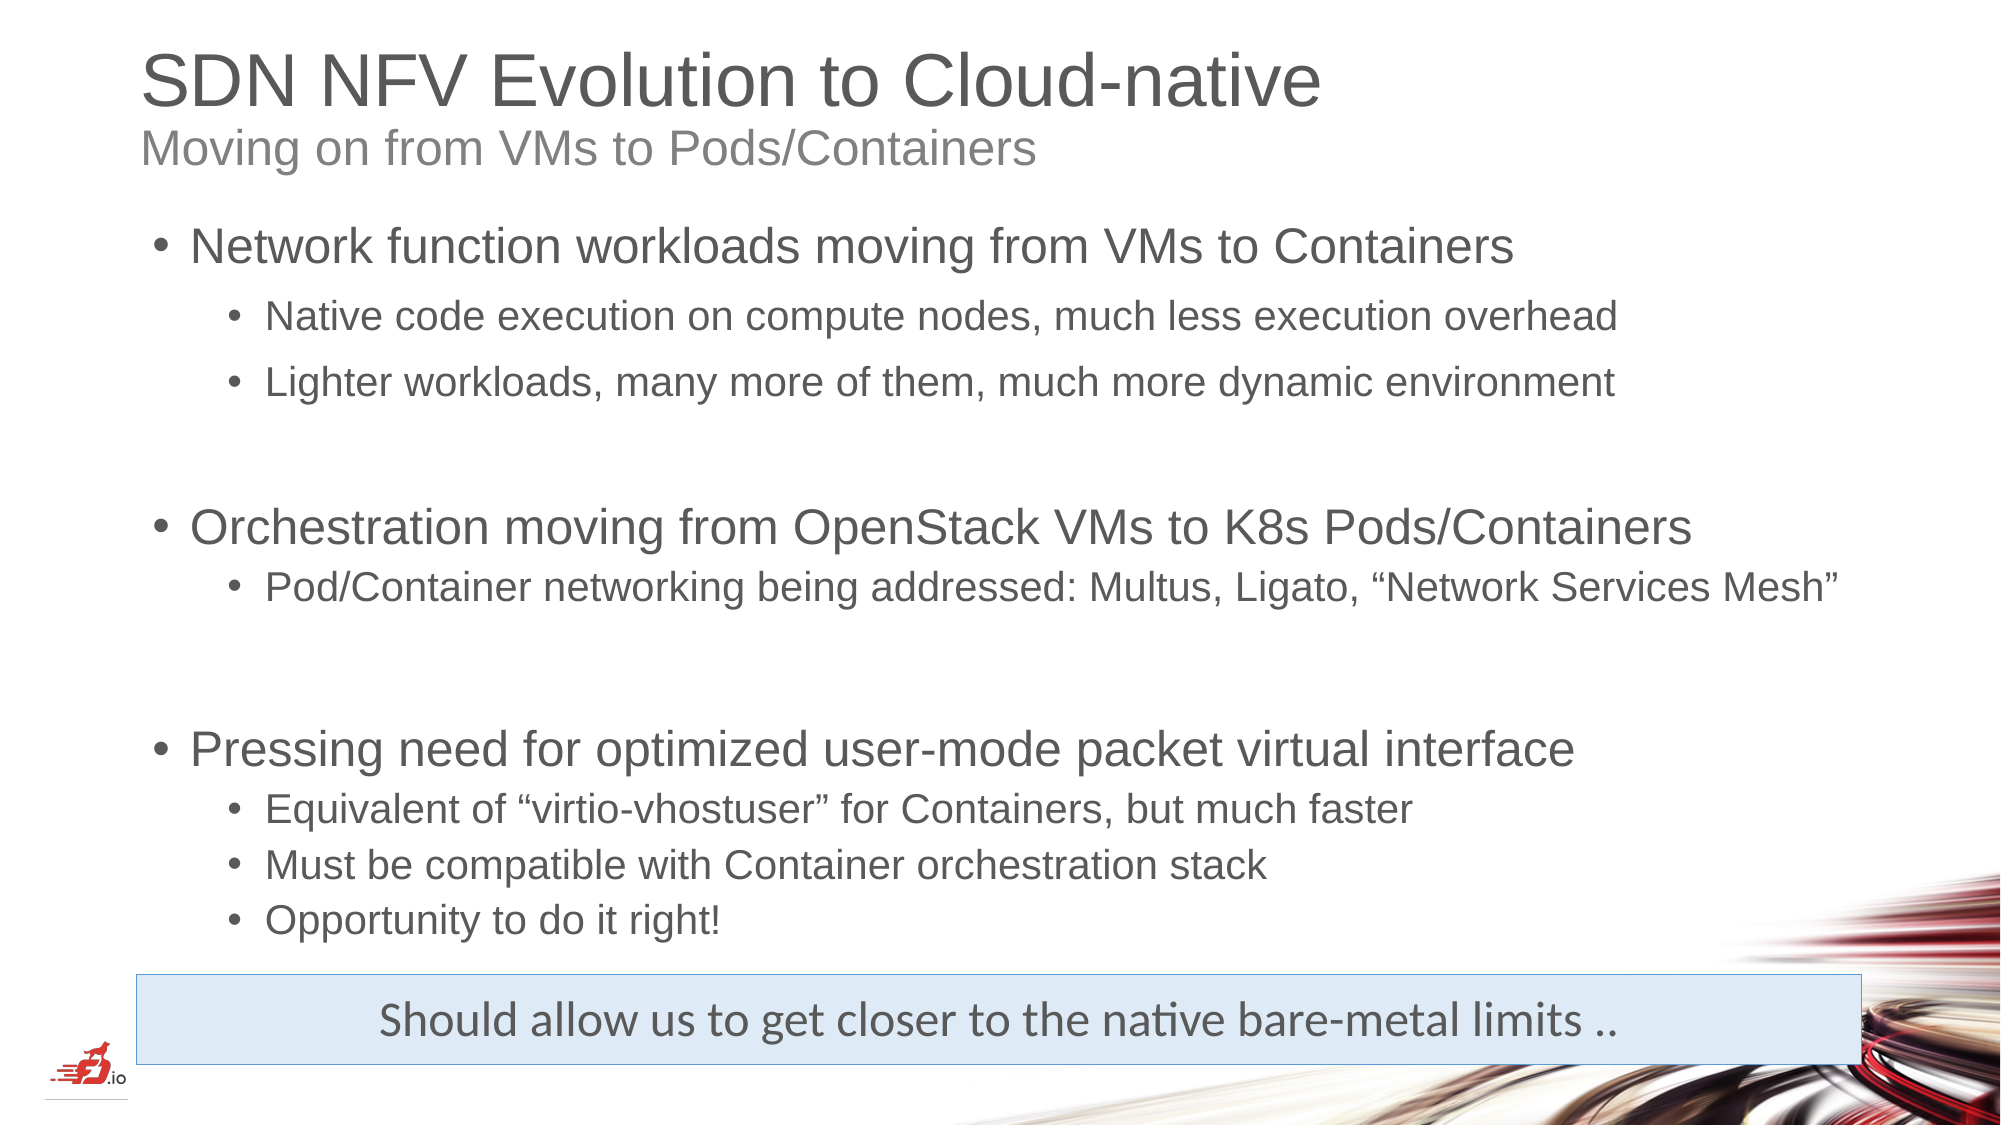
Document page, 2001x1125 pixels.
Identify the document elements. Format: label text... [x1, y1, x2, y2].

list Network function workloads moving from VMs to Containers Native code execution on compute nodes, much less execution overhead Lighter workloads, many more of them, much more dynamic environment Orchestration moving from OpenStack VMs to K8s Pods/Containers Pod/Container networking being addressed: Multus, Ligato, “Network Services Mesh” Pressing need for optimized user-mode packet virtual interface Equivalent of “virtio-vhostuser” for Containers, but much faster Must be compatible with Container orchestration stack Opportunity to do it right! [137, 212, 1862, 903]
title SDN NFV Evolution to Cloud-native Moving on from VMs to Pods/Containers [125, 0, 1678, 218]
picture [0, 0, 2001, 1125]
text_box Should allow us to get closer to the native bare-metal limits .. [136, 974, 1862, 1065]
